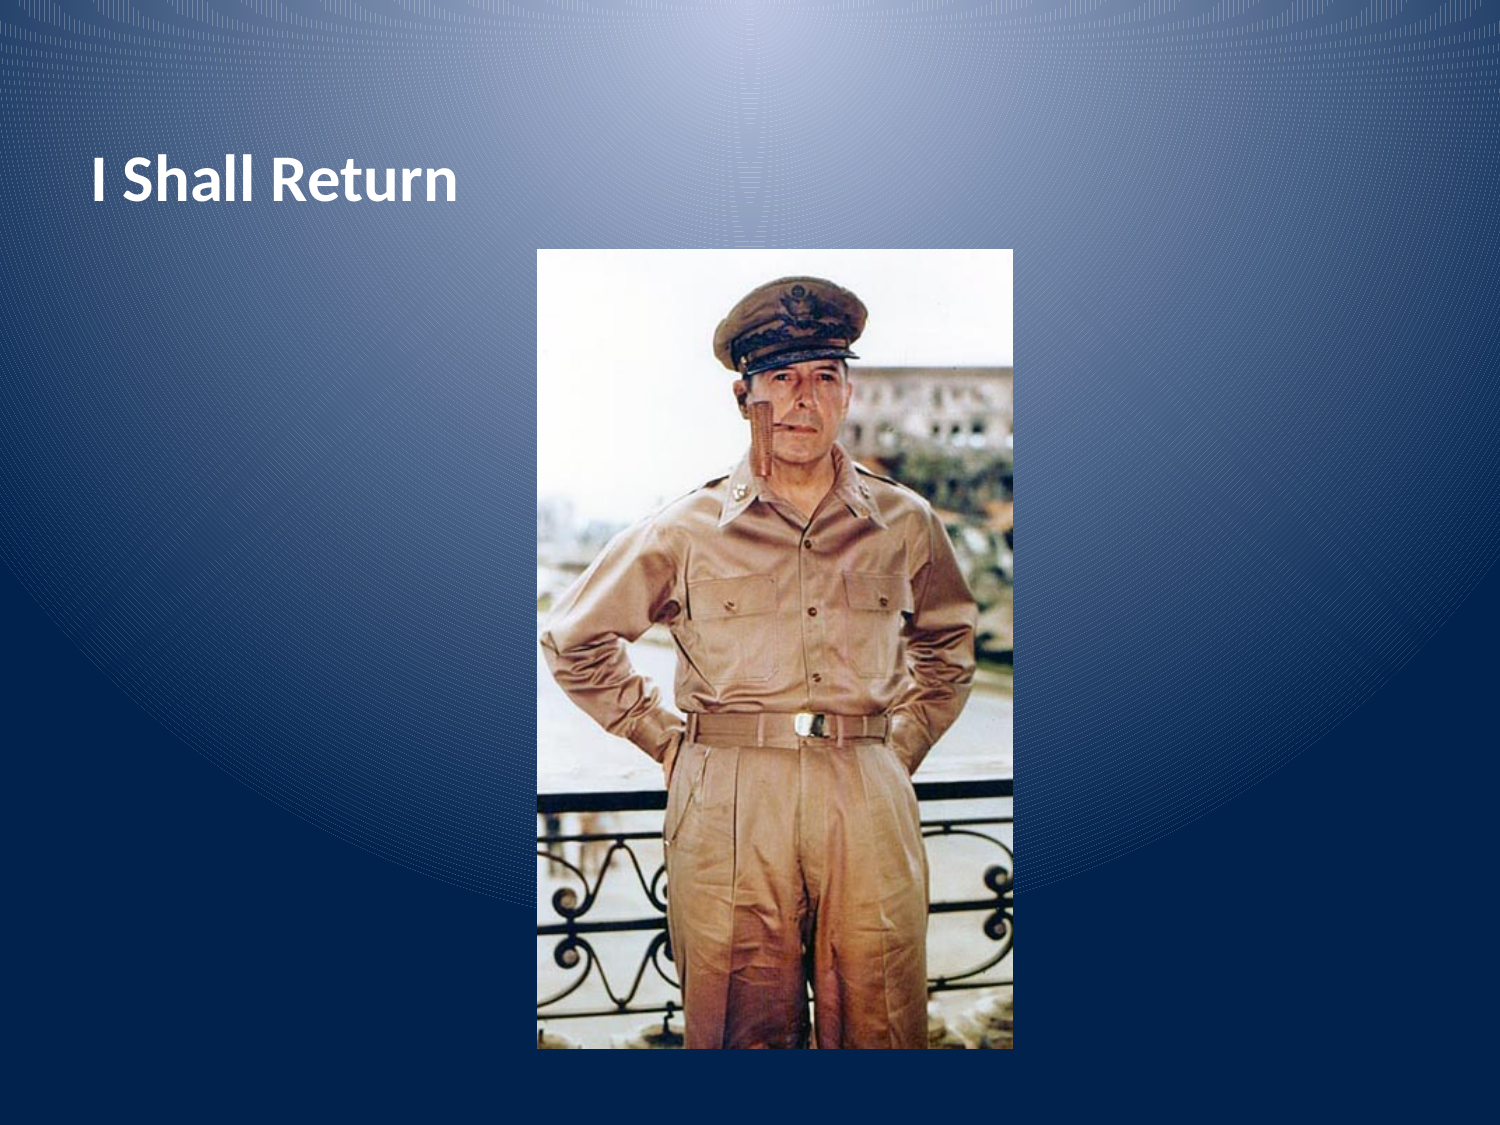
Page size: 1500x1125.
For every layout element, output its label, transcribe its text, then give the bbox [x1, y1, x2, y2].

picture [537, 249, 1013, 1050]
title I Shall Return [75, 99, 1350, 250]
